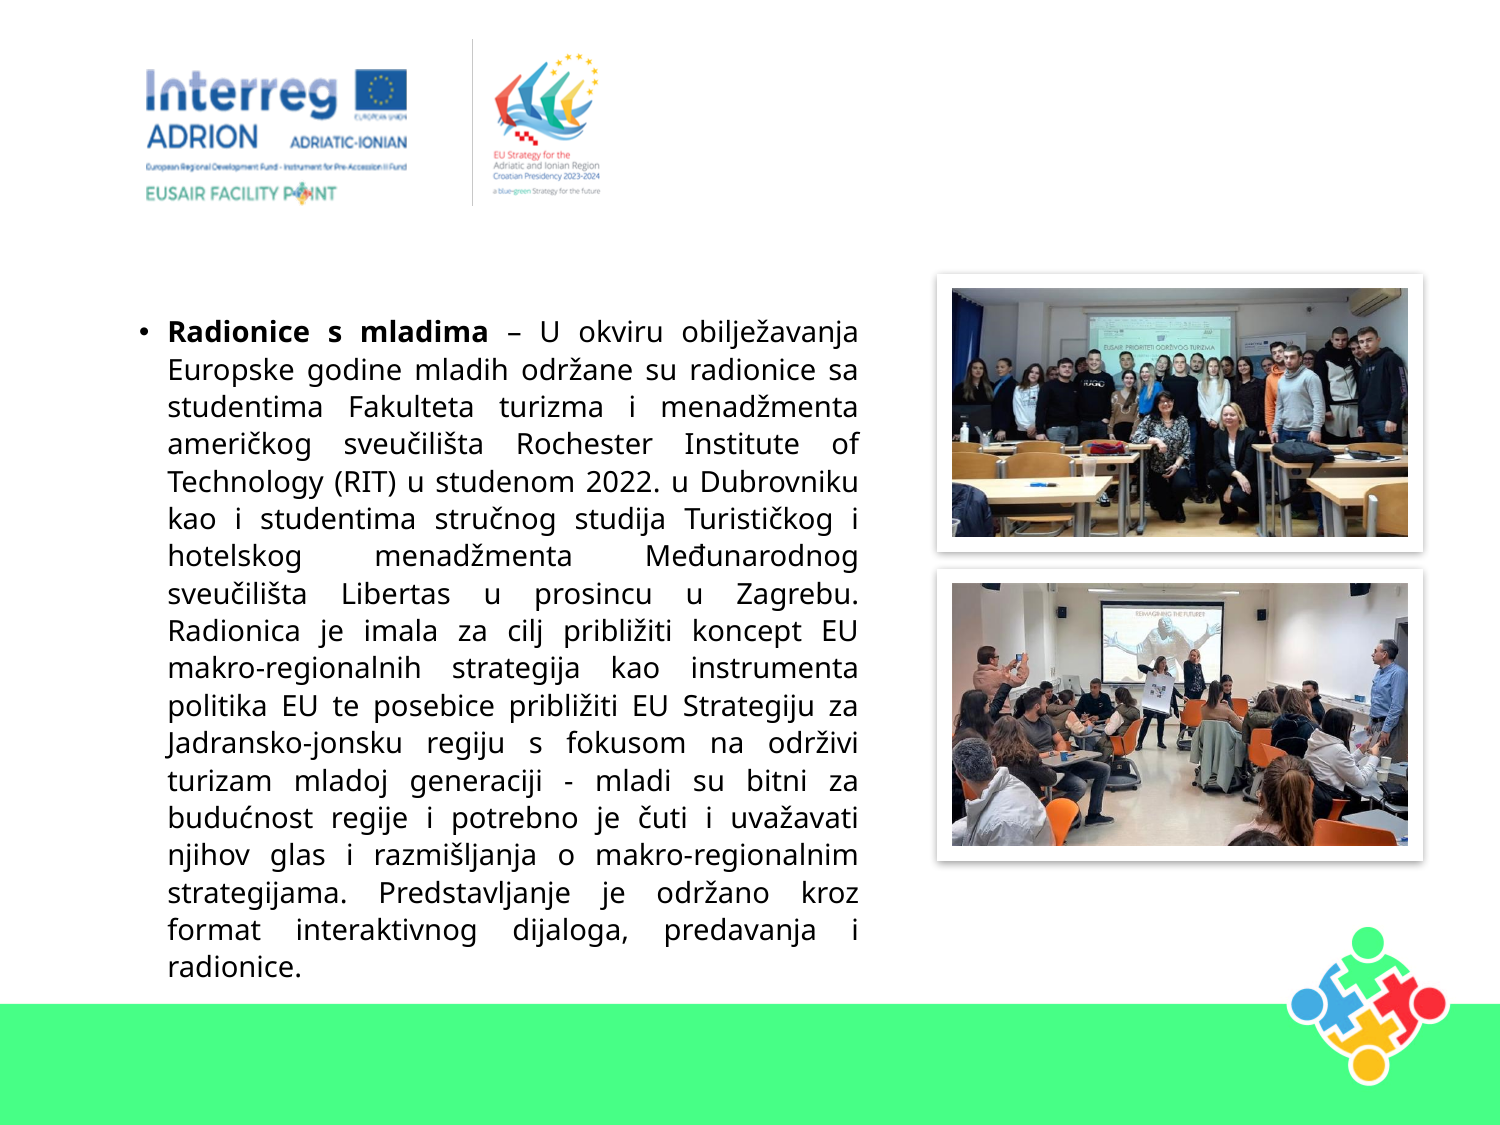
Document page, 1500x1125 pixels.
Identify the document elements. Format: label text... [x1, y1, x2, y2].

text_box Radionice s mladima – U okviru obilježavanja Europske godine mladih održane su radionice sa studentima Fakulteta turizma i menadžmenta američkog sveučilišta Rochester Institute of Technology (RIT) u studenom 2022. u Dubrovniku kao i studentima stručnog studija Turističkog i hotelskog menadžmenta Međunarodnog sveučilišta Libertas u prosincu u Zagrebu. Radionica je imala za cilj približiti koncept EU makro-regionalnih strategija kao instrumenta politika EU te posebice približiti EU Strategiju za Jadransko-jonsku regiju s fokusom na održivi turizam mladoj generaciji - mladi su bitni za budućnost regije i potrebno je čuti i uvažavati njihov glas i razmišljanja o makro-regionalnim strategijama. Predstavljanje je održano kroz format interaktivnog dijaloga, predavanja i radionice. [124, 303, 875, 992]
picture [0, 0, 1500, 1125]
